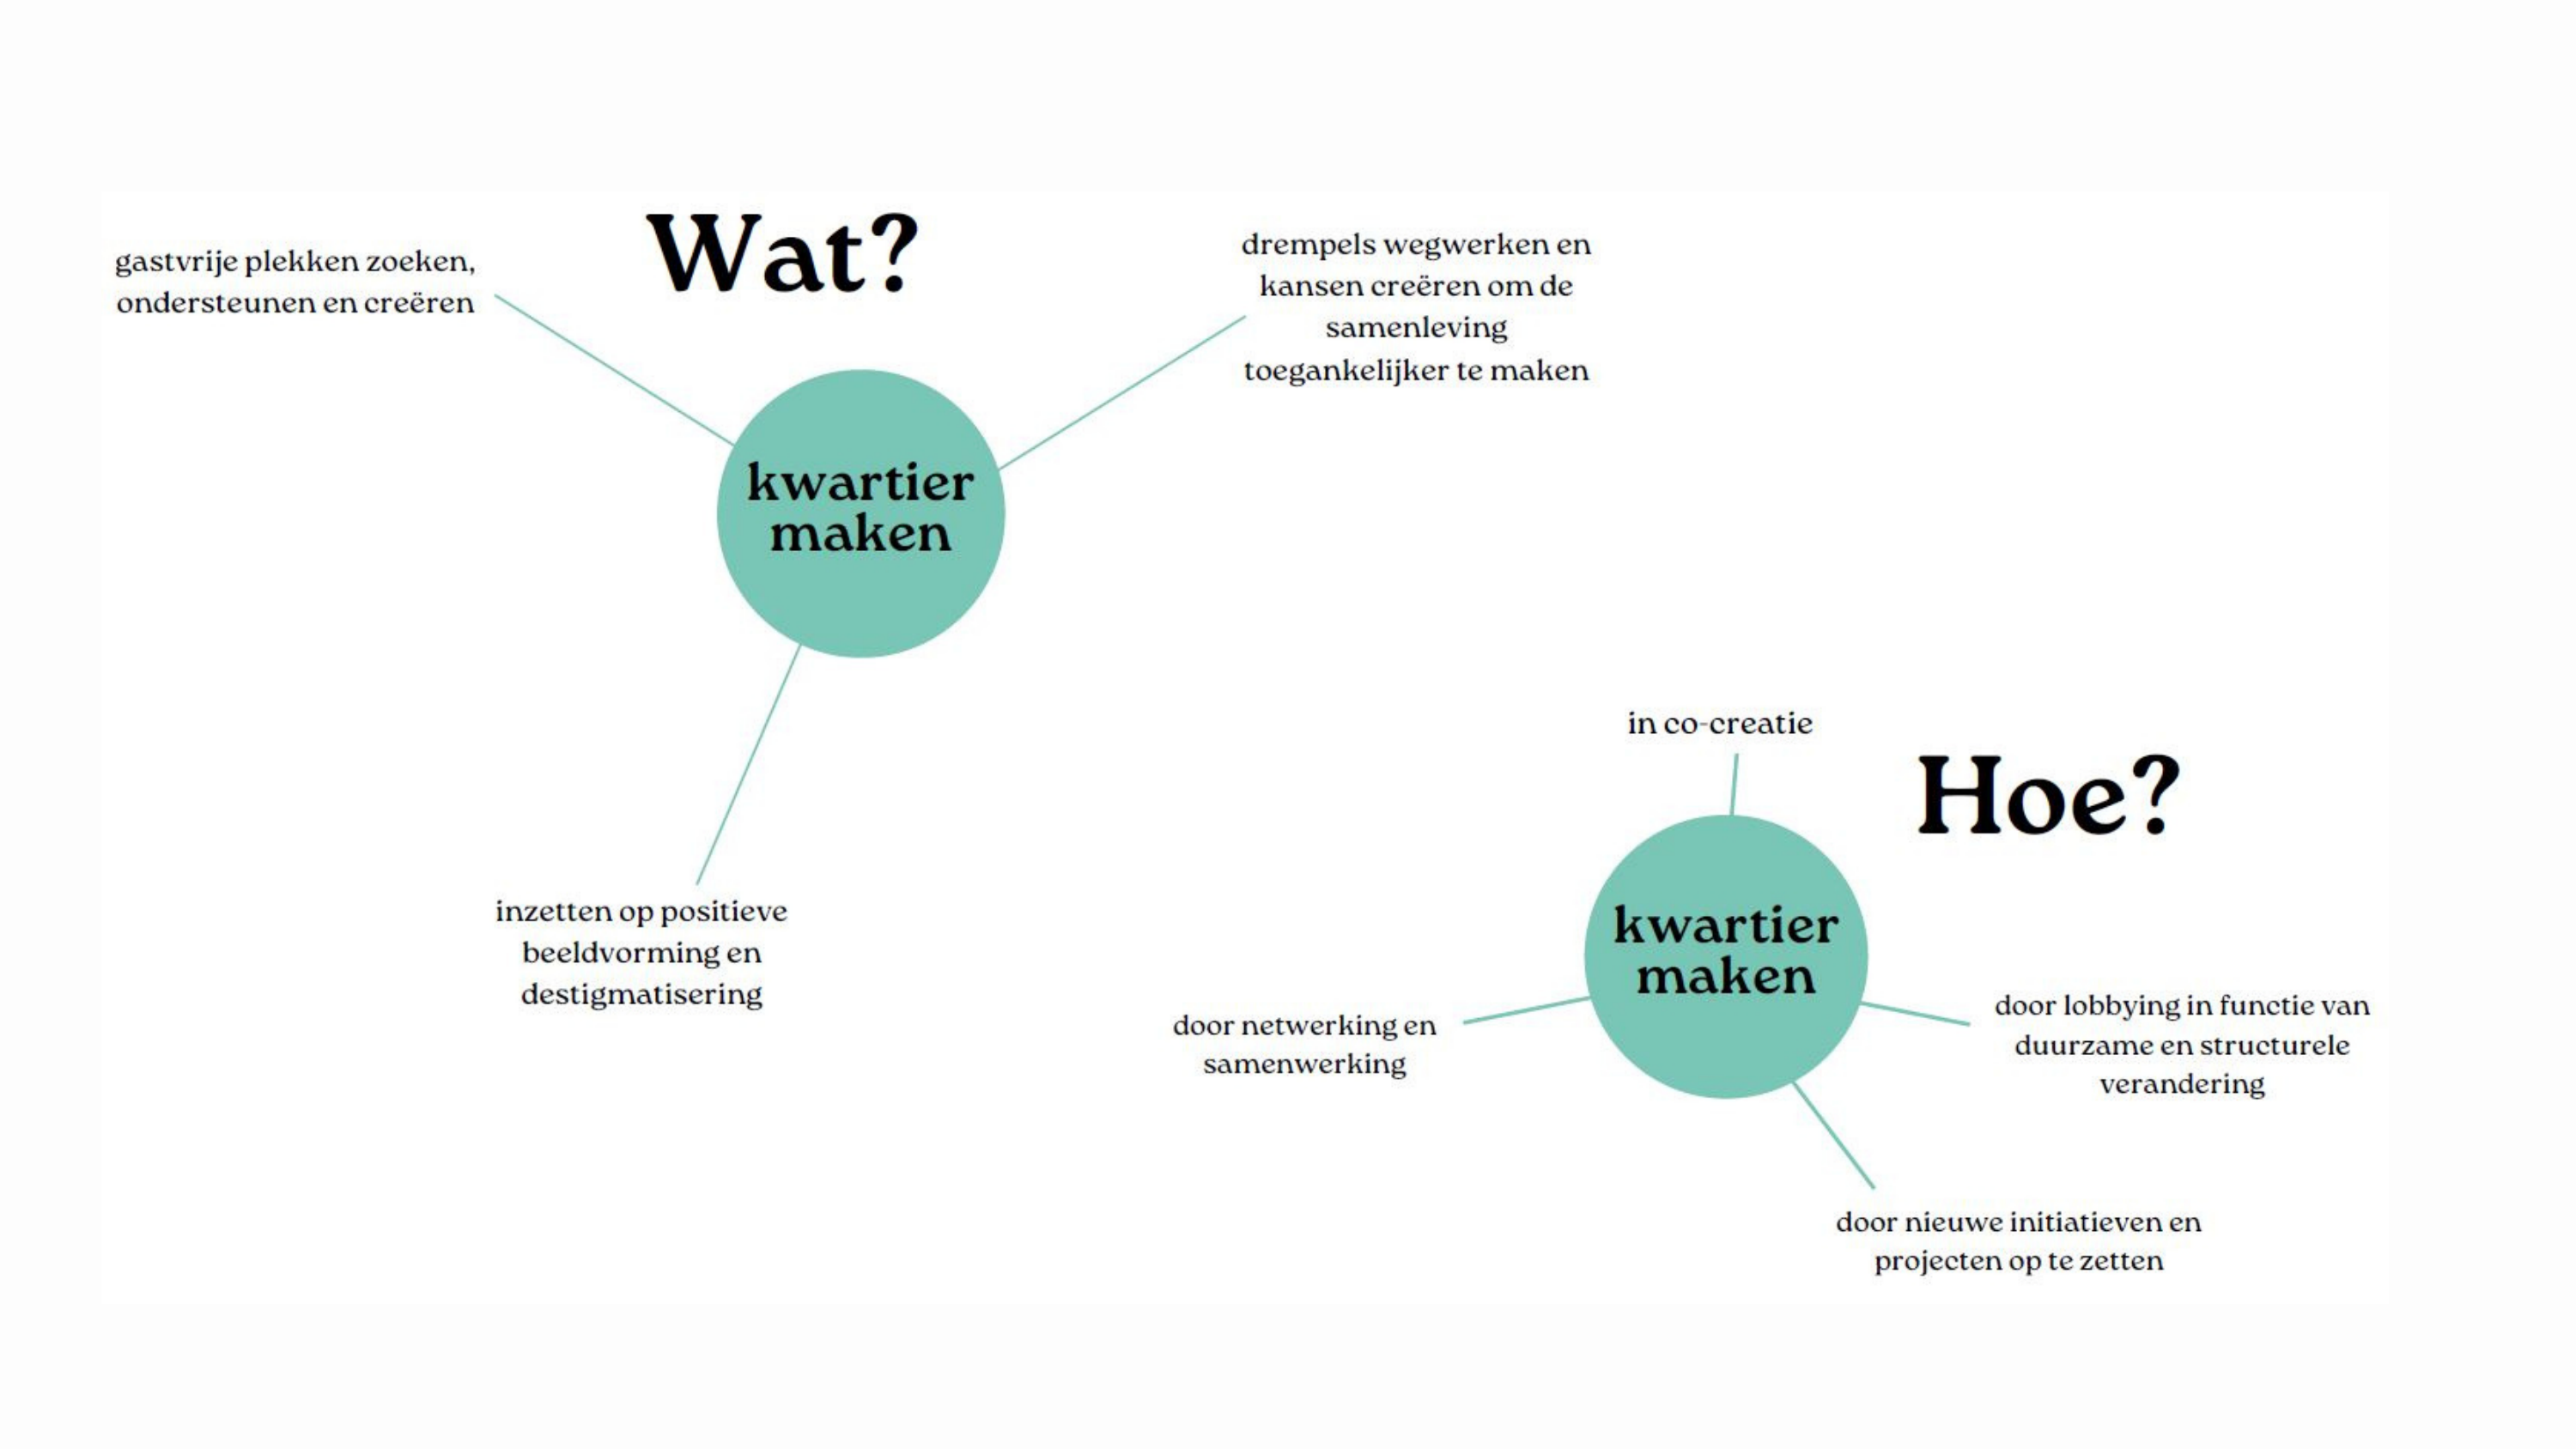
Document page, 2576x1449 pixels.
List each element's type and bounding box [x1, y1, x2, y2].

text_box [101, 191, 2389, 1304]
